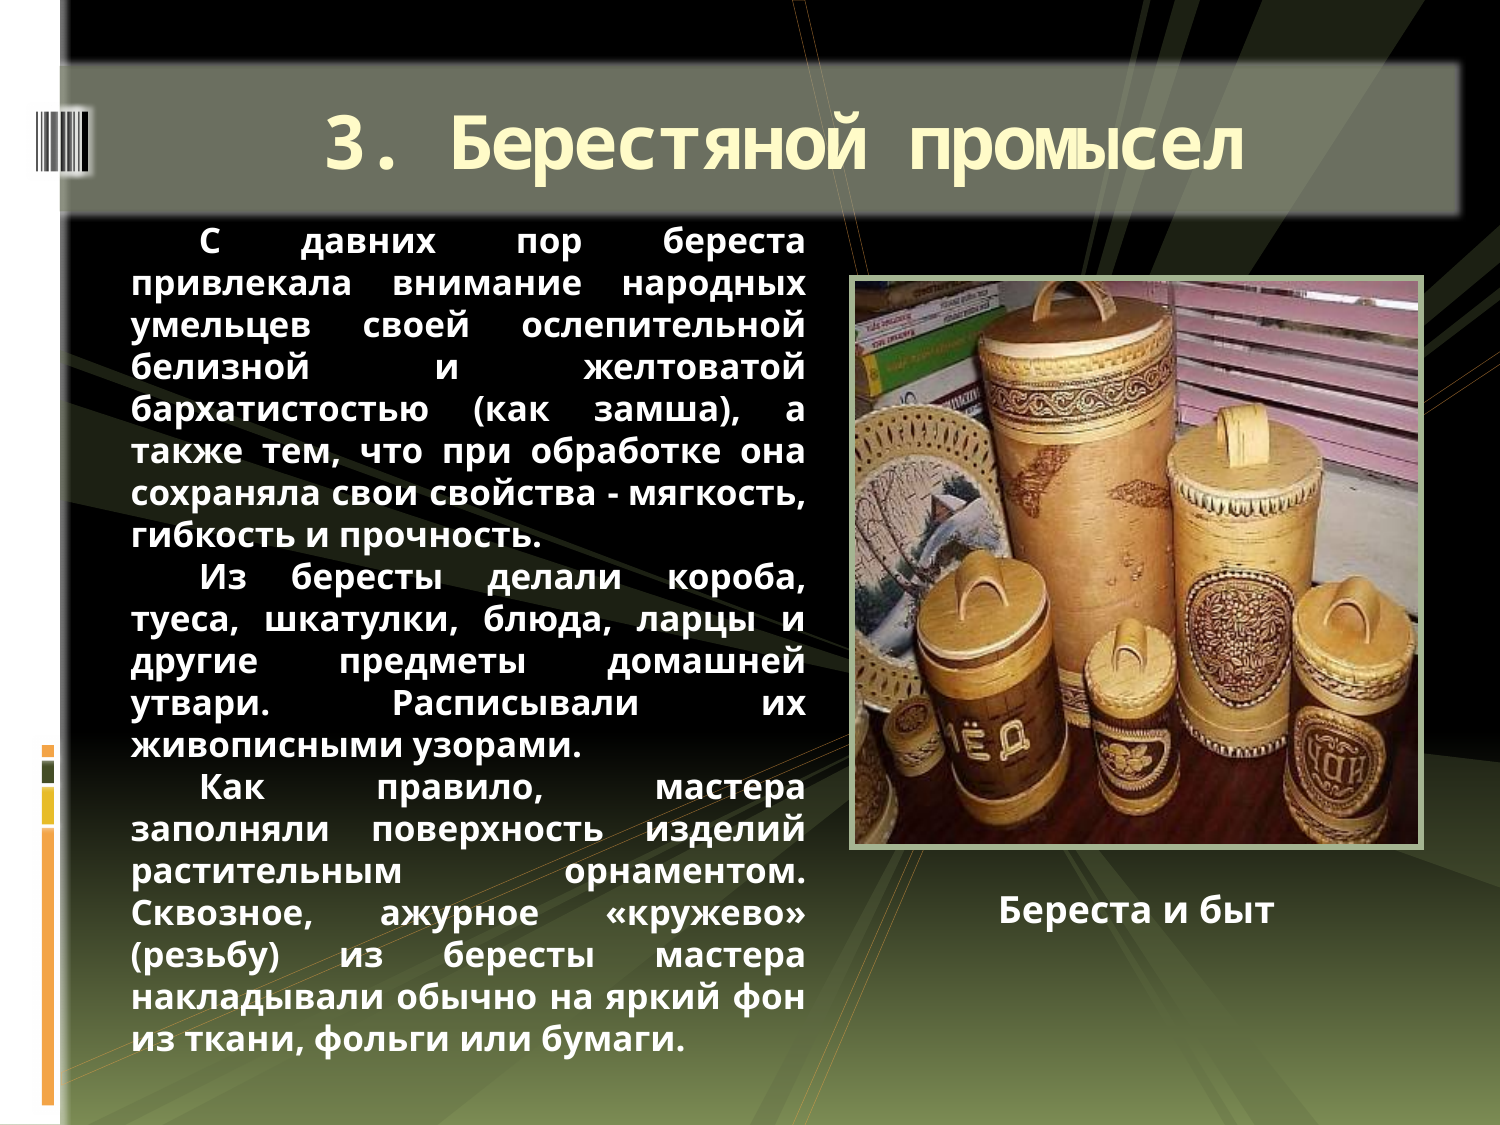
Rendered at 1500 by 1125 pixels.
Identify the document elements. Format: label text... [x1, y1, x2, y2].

text_box Береста и быт [890, 878, 1383, 939]
picture [854, 280, 1419, 845]
title 3. Берестяной промысел [115, 84, 1454, 212]
list С давних пор береста привлекала внимание народных умельцев своей ослепительной белизной и желтоватой бархатистостью (как замша), а также тем, что при обработке она сохраняла свои свойства - мягкость, гибкость и прочность. Из бересты делали короба, туеса, шкатулки, блюда, ларцы и другие предметы домашней утвари. Расписывали их живописными узорами. Как правило, мастера заполняли поверхность изделий растительным орнаментом. Сквозное, ажурное «кружево» (резьбу) из бересты мастера накладывали обычно на яркий фон из ткани, фольги или бумаги. [116, 212, 822, 1079]
